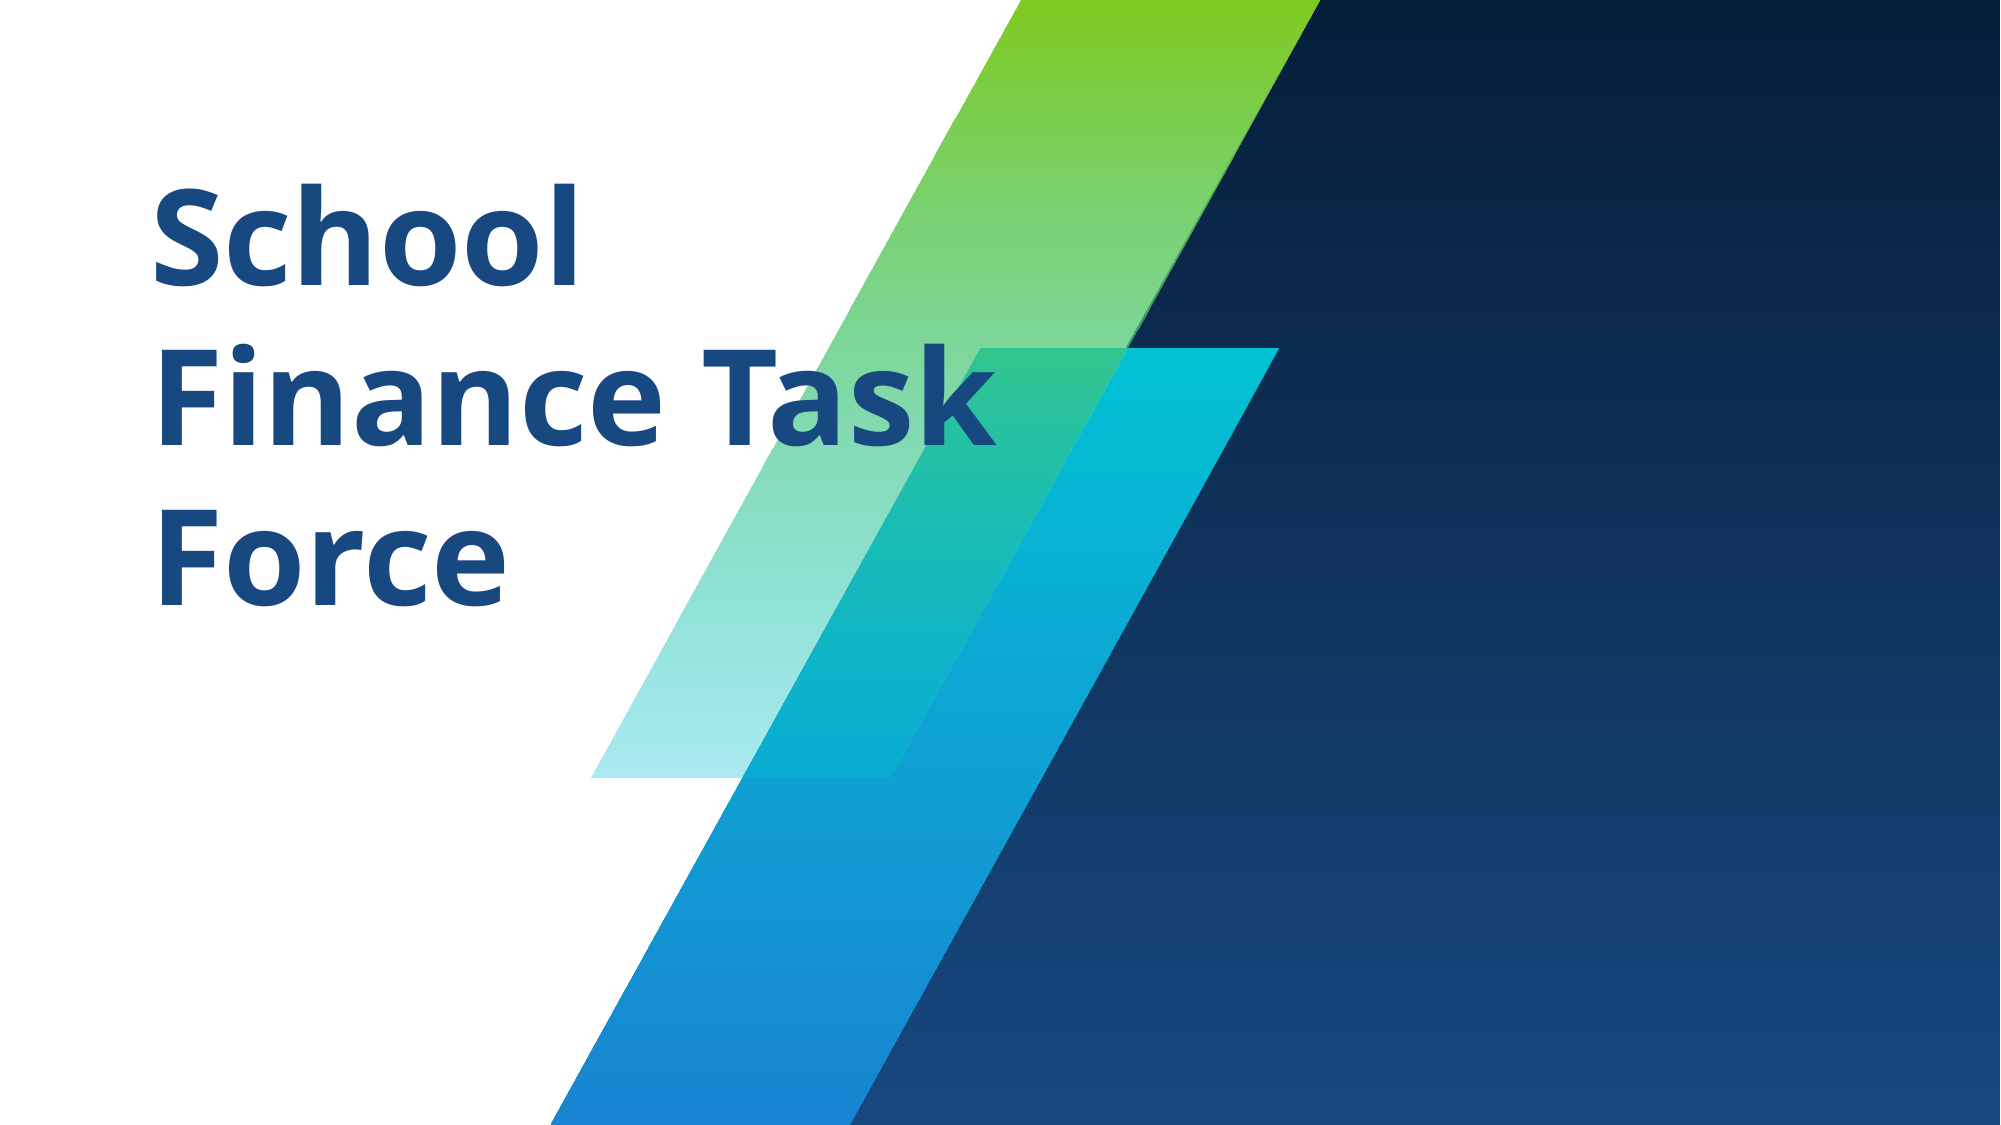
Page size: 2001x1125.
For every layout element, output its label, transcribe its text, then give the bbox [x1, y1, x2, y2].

title School Finance Task Force [150, 152, 1127, 778]
